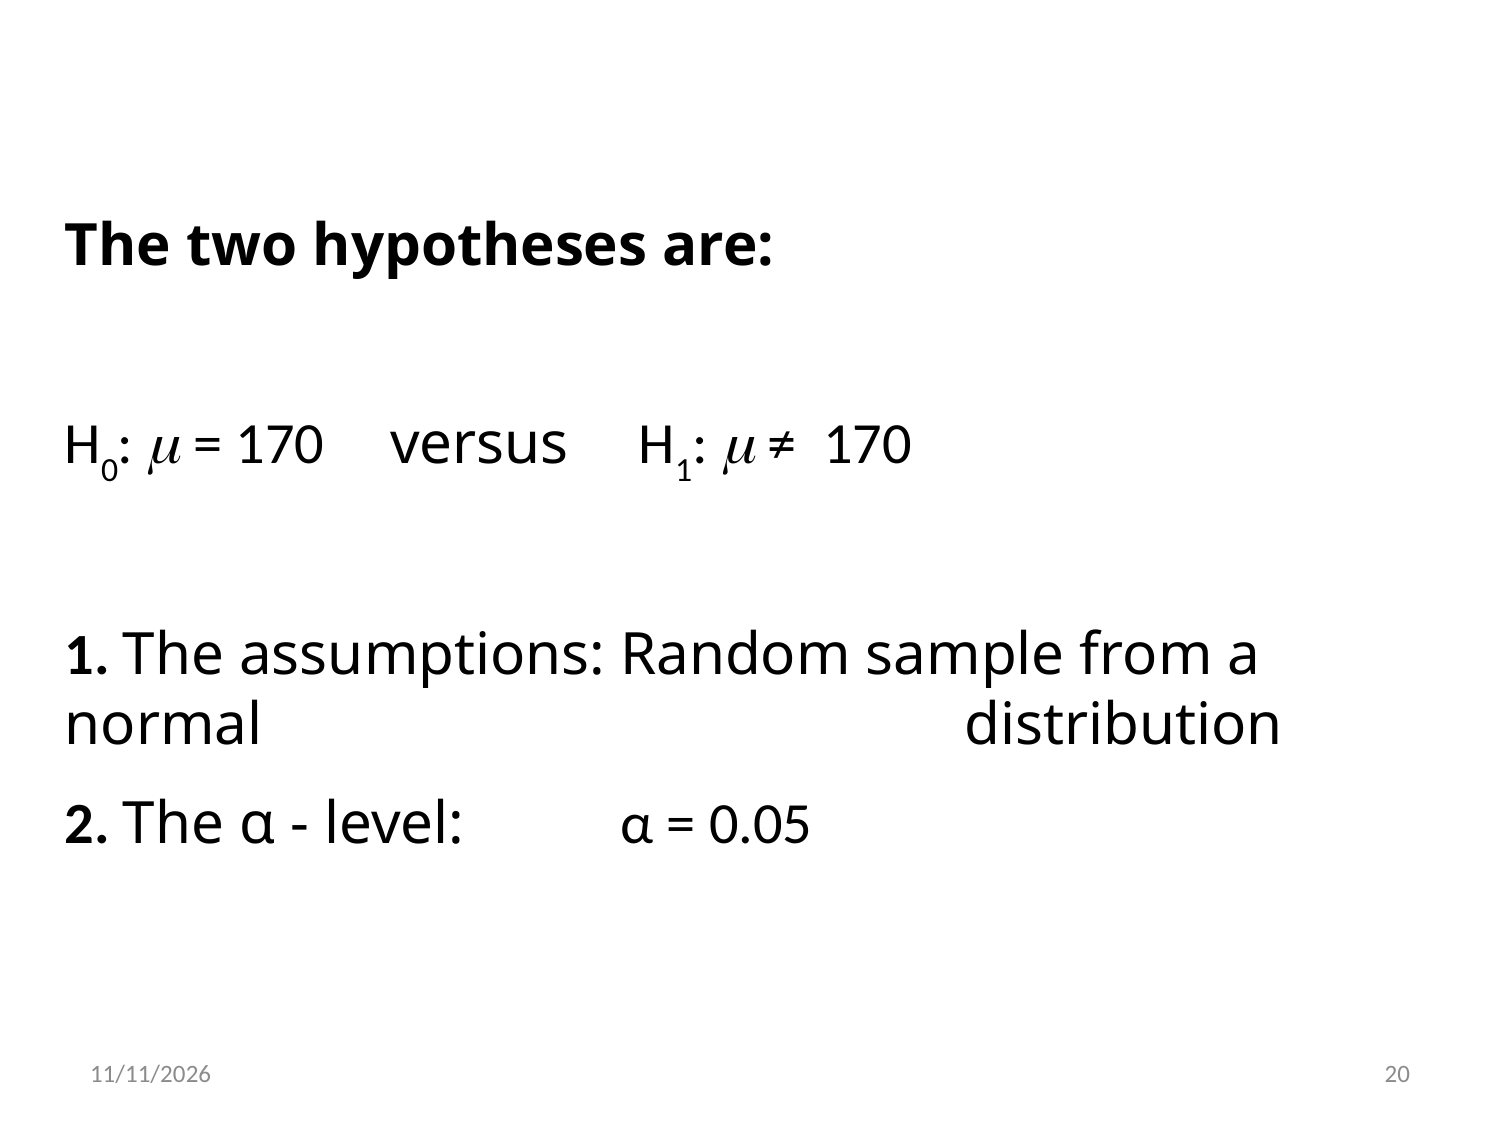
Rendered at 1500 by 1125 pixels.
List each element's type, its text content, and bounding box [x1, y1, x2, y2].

slide_number 20 [1074, 1042, 1425, 1103]
text_box The two hypotheses are: H0:  = 170 versus H1:  ≠ 170 The assumptions: Random sample from a normal distribution The α - level: α = 0.05 [49, 199, 1463, 863]
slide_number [75, 1042, 425, 1103]
